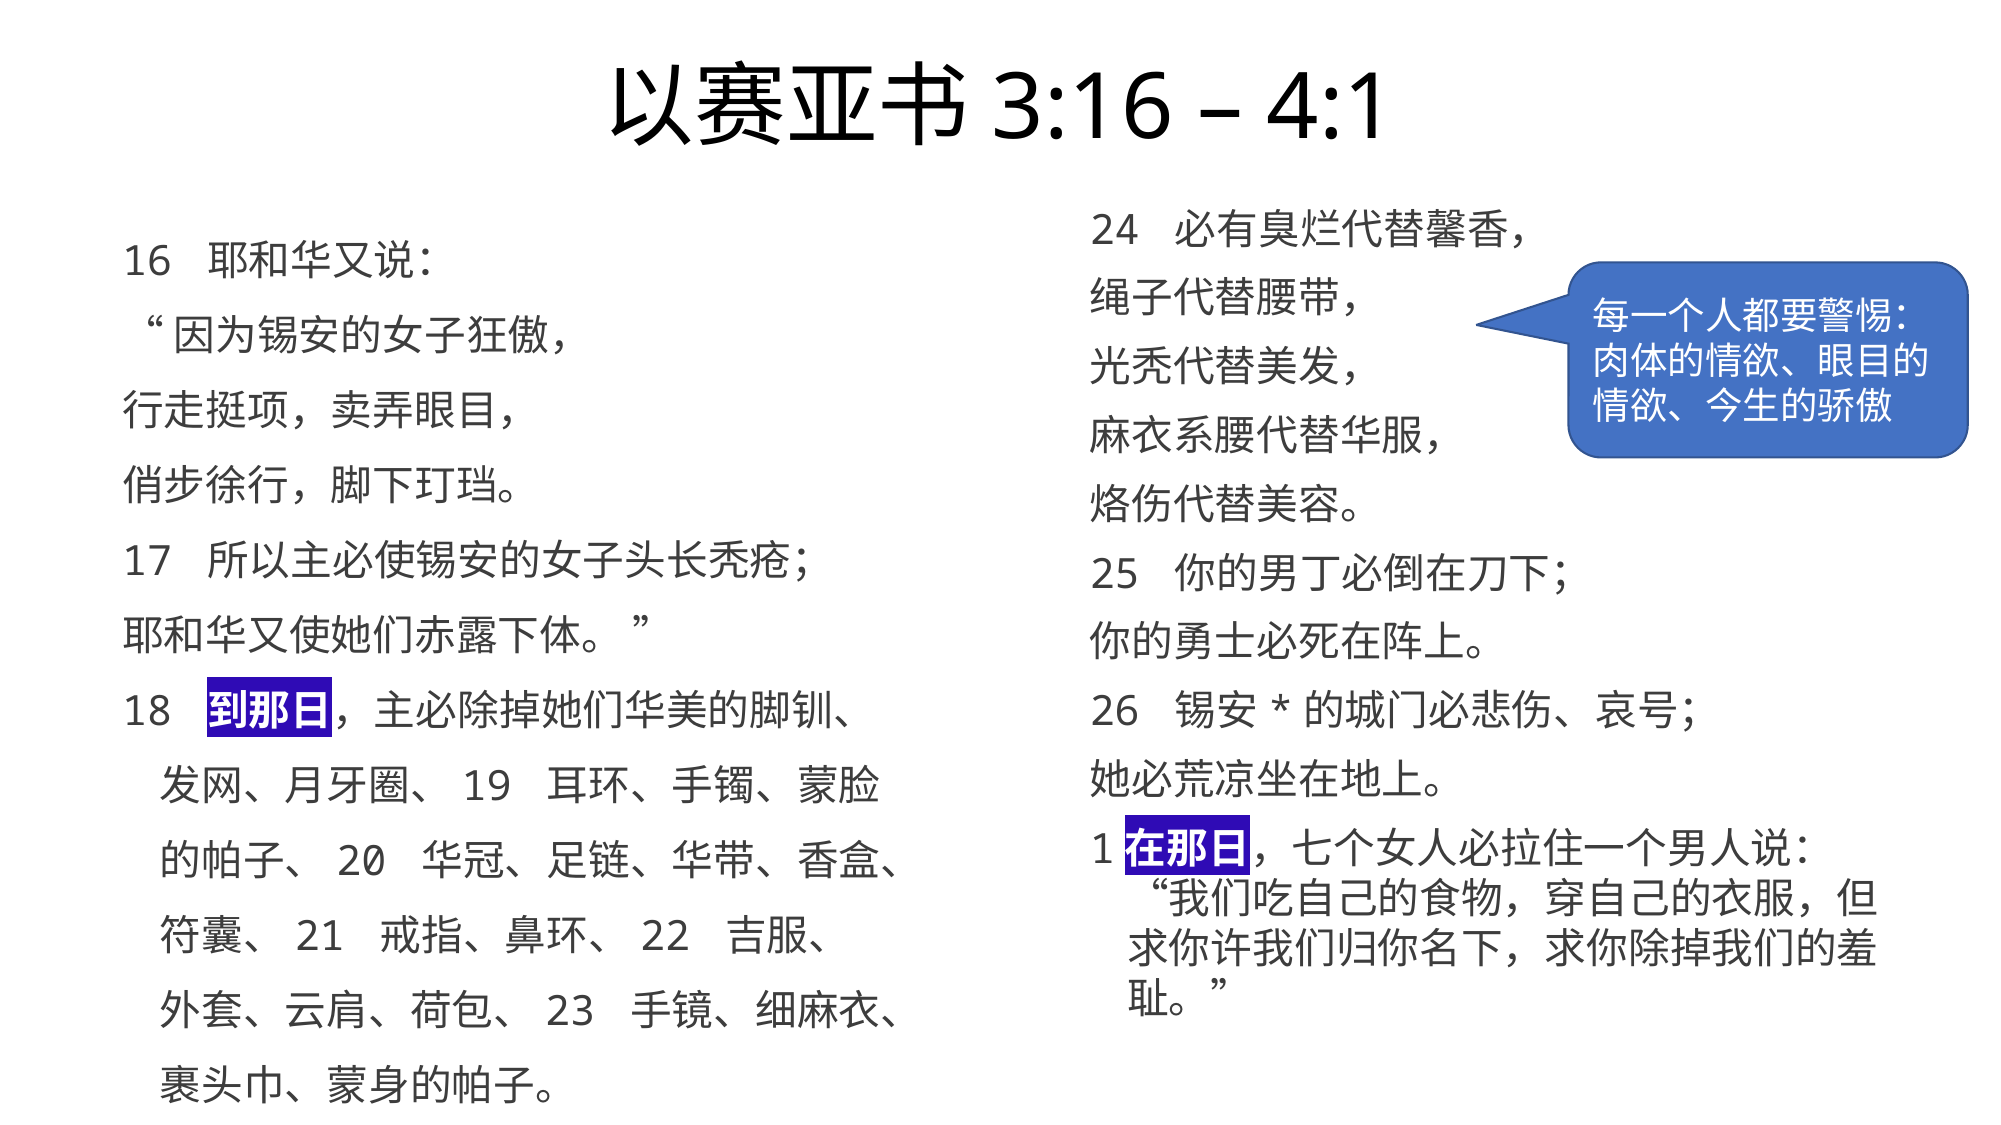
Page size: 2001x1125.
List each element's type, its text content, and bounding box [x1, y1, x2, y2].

text_box 16 耶和华又说： “因为锡安的女子狂傲， 行走挺项，卖弄眼目， 俏步徐行，脚下玎珰。 17 所以主必使锡安的女子头长秃疮； 耶和华又使她们赤露下体。 ” 18 到那日，主必除掉她们华美的脚钏、发网、月牙圈、19 耳环、手镯、蒙脸的帕子、20 华冠、足链、华带、香盒、符囊、21 戒指、鼻环、22 吉服、外套、云肩、荷包、23 手镜、细麻衣、裹头巾、蒙身的帕子。 [32, 201, 897, 1116]
title 以赛亚书3:16 – 4:1 [20, 0, 1979, 218]
text_box 每一个人都要警惕：肉体的情欲、眼目的情欲、今生的骄傲 [1475, 261, 1969, 459]
text_box 24 必有臭烂代替馨香， 绳子代替腰带， 光秃代替美发， 麻衣系腰代替华服， 烙伤代替美容。 25 你的男丁必倒在刀下； 你的勇士必死在阵上。 26 锡安*的城门必悲伤、哀号； 她必荒凉坐在地上。 1在那日，七个女人必拉住一个男人说：“我们吃自己的食物，穿自己的衣服，但求你许我们归你名下，求你除掉我们的羞耻。” [999, 195, 1926, 1030]
